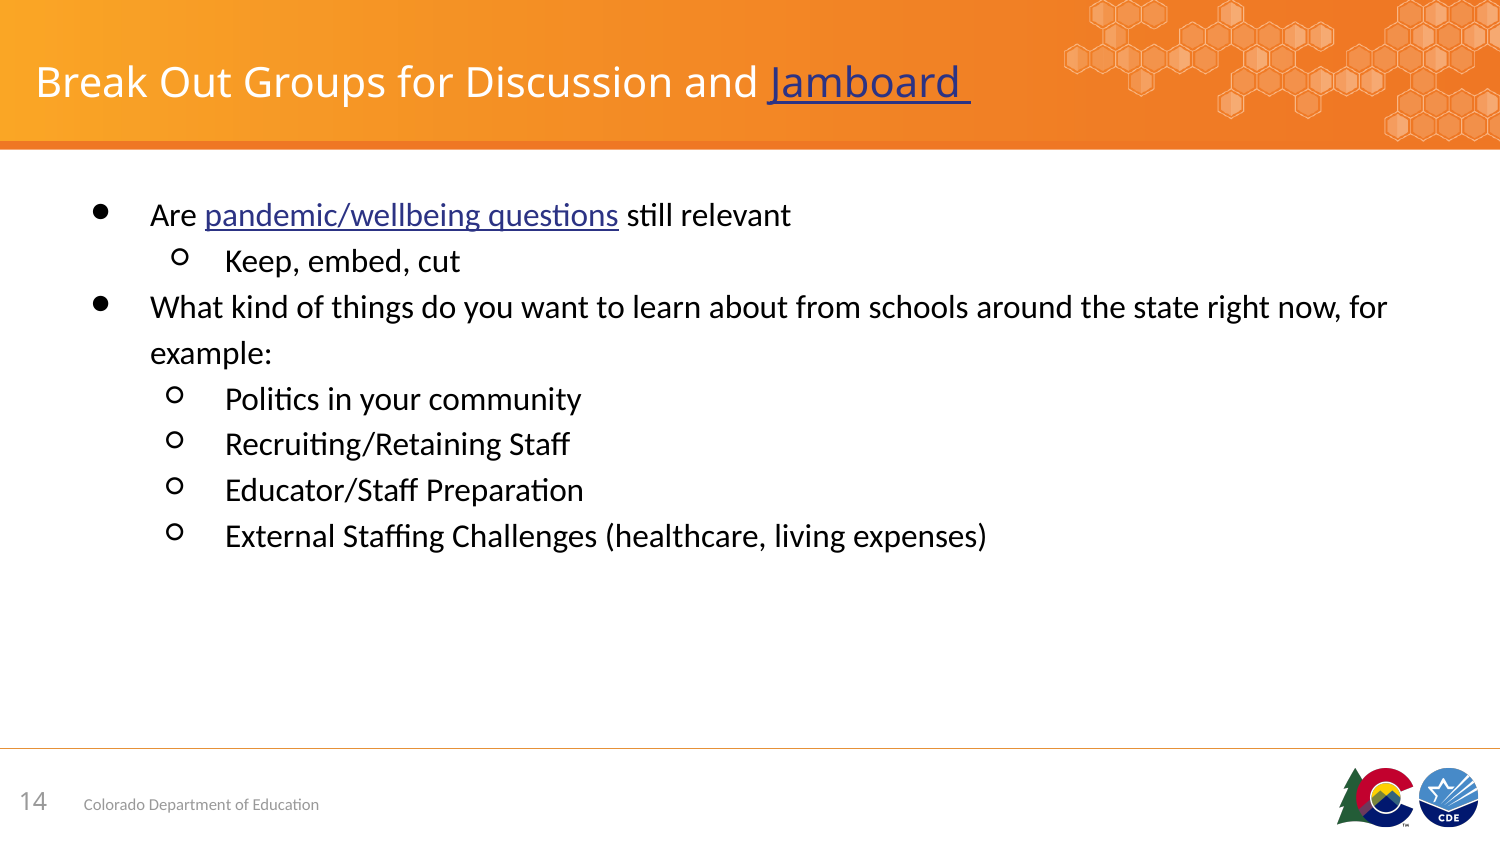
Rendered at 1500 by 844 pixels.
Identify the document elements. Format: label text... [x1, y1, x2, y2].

picture [1336, 767, 1479, 828]
slide_number ‹#› [18, 785, 76, 832]
picture [0, 0, 1500, 150]
list Are pandemic/wellbeing questions still relevant Keep, embed, cut What kind of things do you want to learn about from schools around the state right now, for example: Politics in your community Recruiting/Retaining Staff Educator/Staff Preparation External Staffing Challenges (healthcare, living expenses) [75, 187, 1473, 712]
title Break Out Groups for Discussion and Jamboard [34, 37, 1433, 132]
